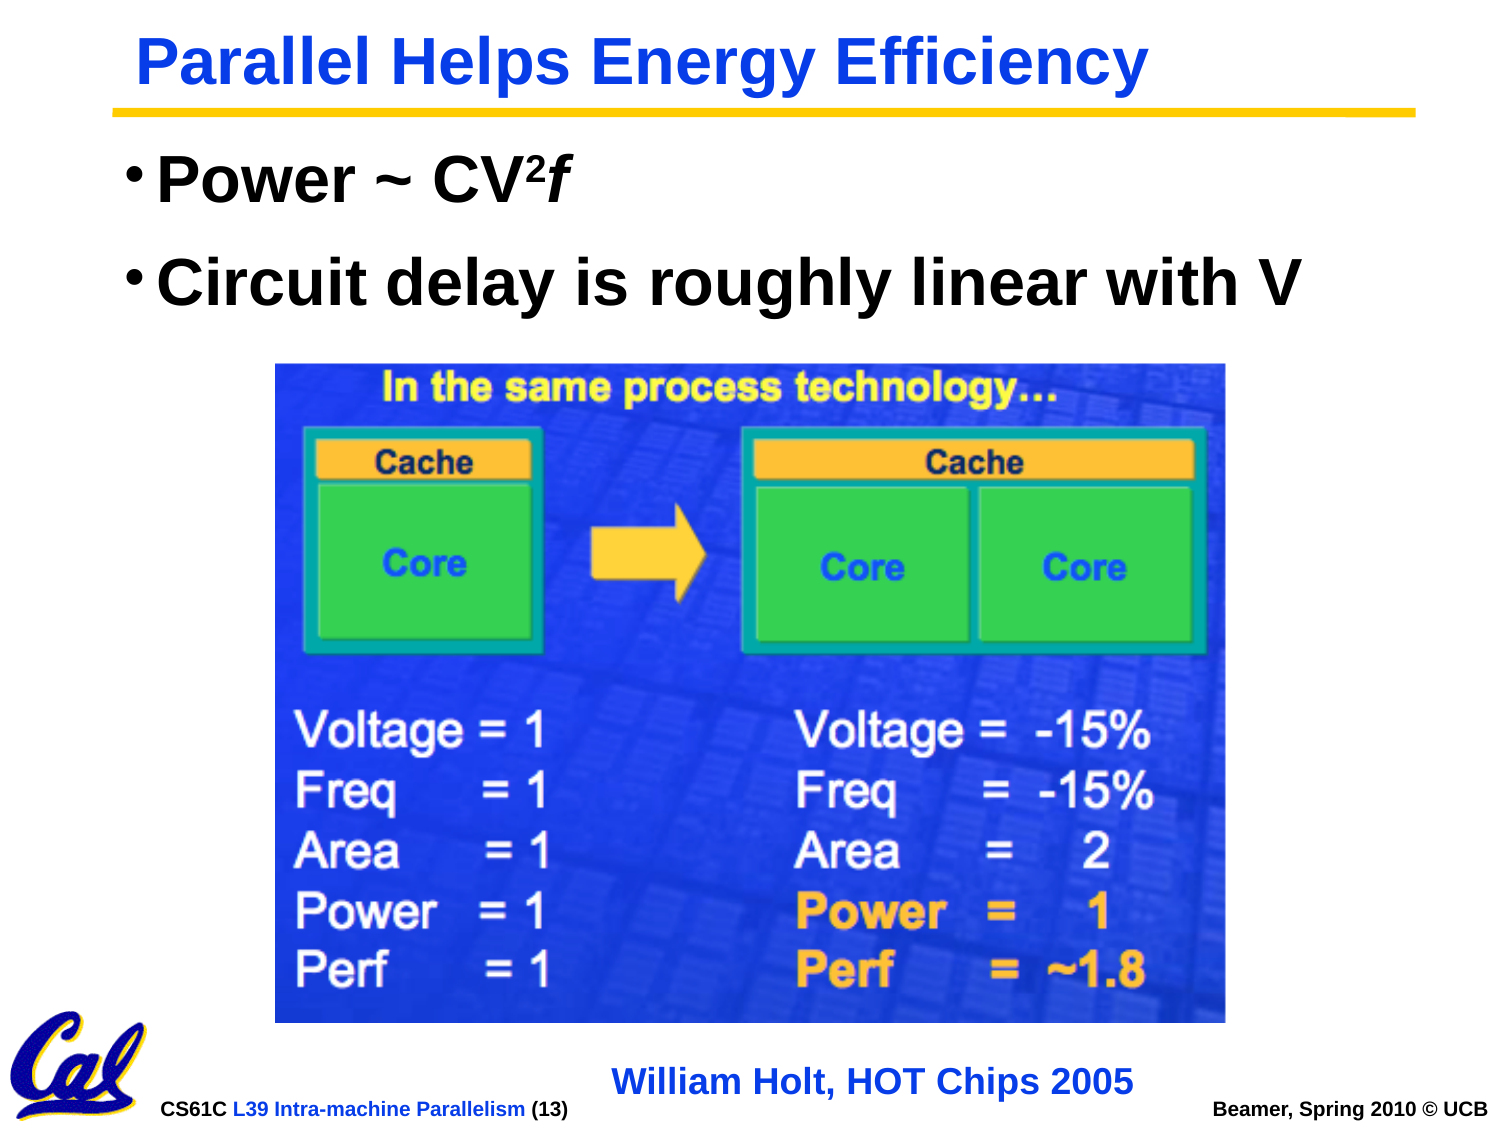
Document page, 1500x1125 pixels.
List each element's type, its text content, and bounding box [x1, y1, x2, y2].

text_box William Holt, HOT Chips 2005 [596, 1049, 1150, 1110]
title Parallel Helps Energy Efficiency [124, 24, 1174, 106]
picture [10, 1011, 150, 1121]
list Power ~ CV2f Circuit delay is roughly linear with V [111, 149, 1401, 336]
picture [274, 362, 1228, 1024]
